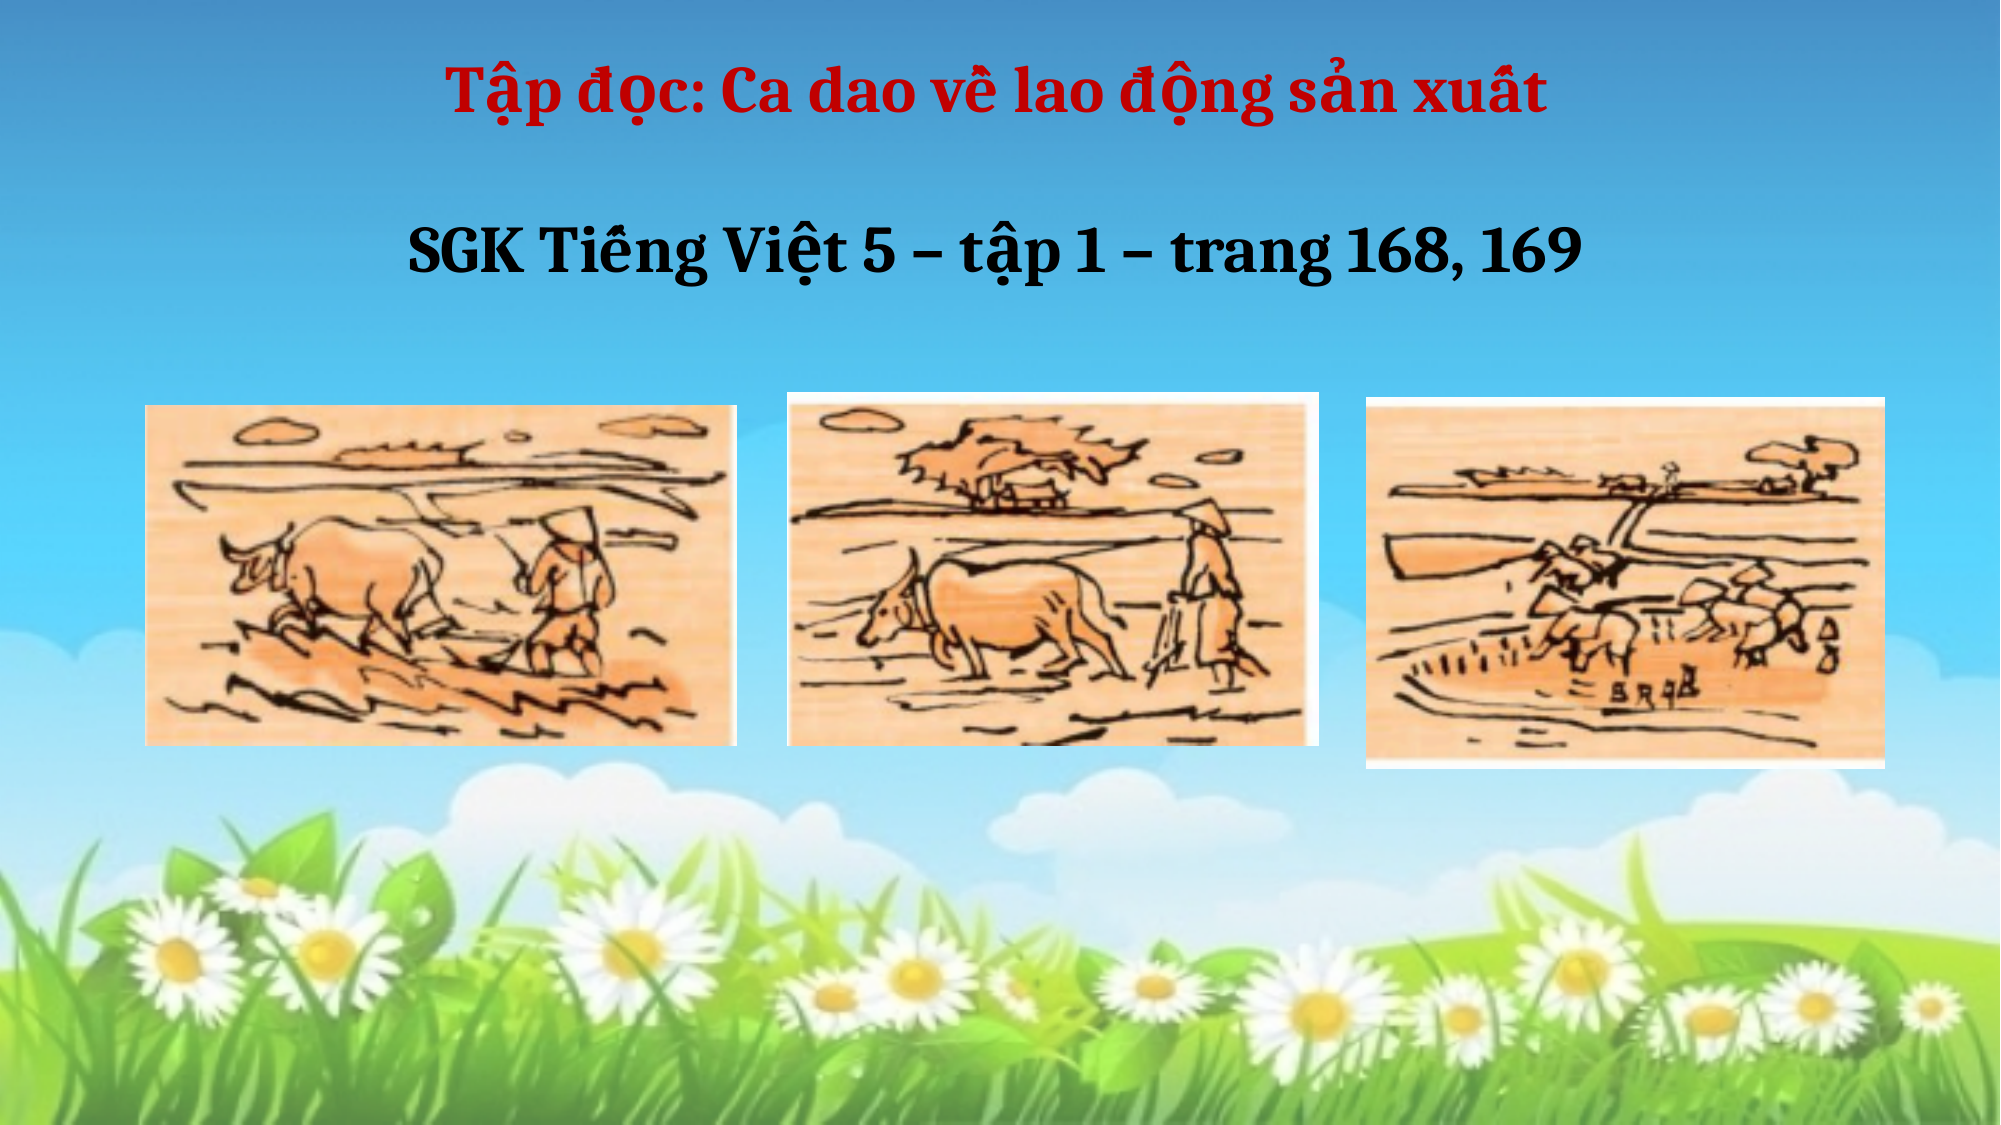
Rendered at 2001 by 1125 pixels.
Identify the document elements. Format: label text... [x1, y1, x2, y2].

picture [787, 392, 1319, 746]
text_box Tập đọc: Ca dao về lao động sản xuất SGK Tiếng Việt 5 – tập 1 – trang 168, 169 [321, 38, 1673, 293]
picture [1366, 397, 1885, 769]
picture [145, 405, 737, 746]
